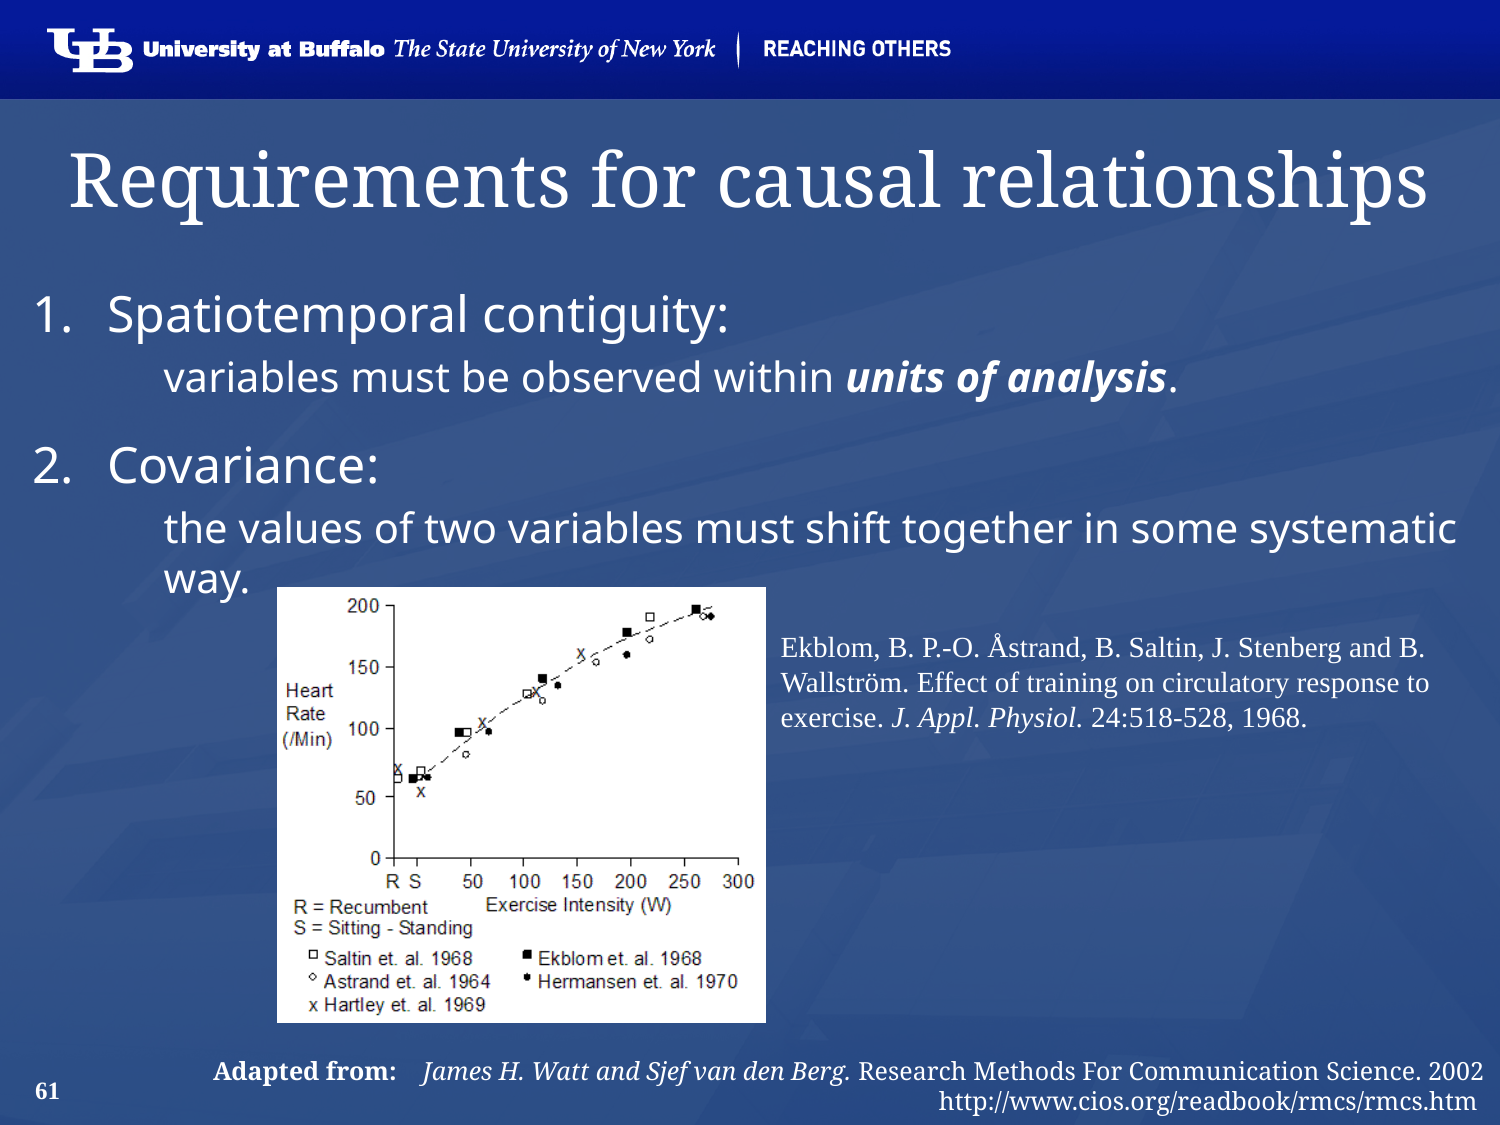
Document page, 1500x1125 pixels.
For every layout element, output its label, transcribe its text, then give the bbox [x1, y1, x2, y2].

picture [276, 587, 767, 1023]
text_box Ekblom, B. P.-O. Åstrand, B. Saltin, J. Stenberg and B. Wallström. Effect of training on circulatory response to exercise. J. Appl. Physiol. 24:518-528, 1968. [771, 620, 1450, 741]
slide_number 61 [3, 1059, 75, 1120]
picture [0, 0, 1500, 99]
list Spatiotemporal contiguity: variables must be observed within units of analysis. Covariance: the values of two variables must shift together in some systematic way. [17, 275, 1500, 1088]
title Requirements for causal relationships [37, 125, 1463, 250]
text_box Adapted from: James H. Watt and Sjef van den Berg. Research Methods For Communication Science. 2002 http://www.cios.org/readbook/rmcs/rmcs.htm [99, 1047, 1500, 1123]
